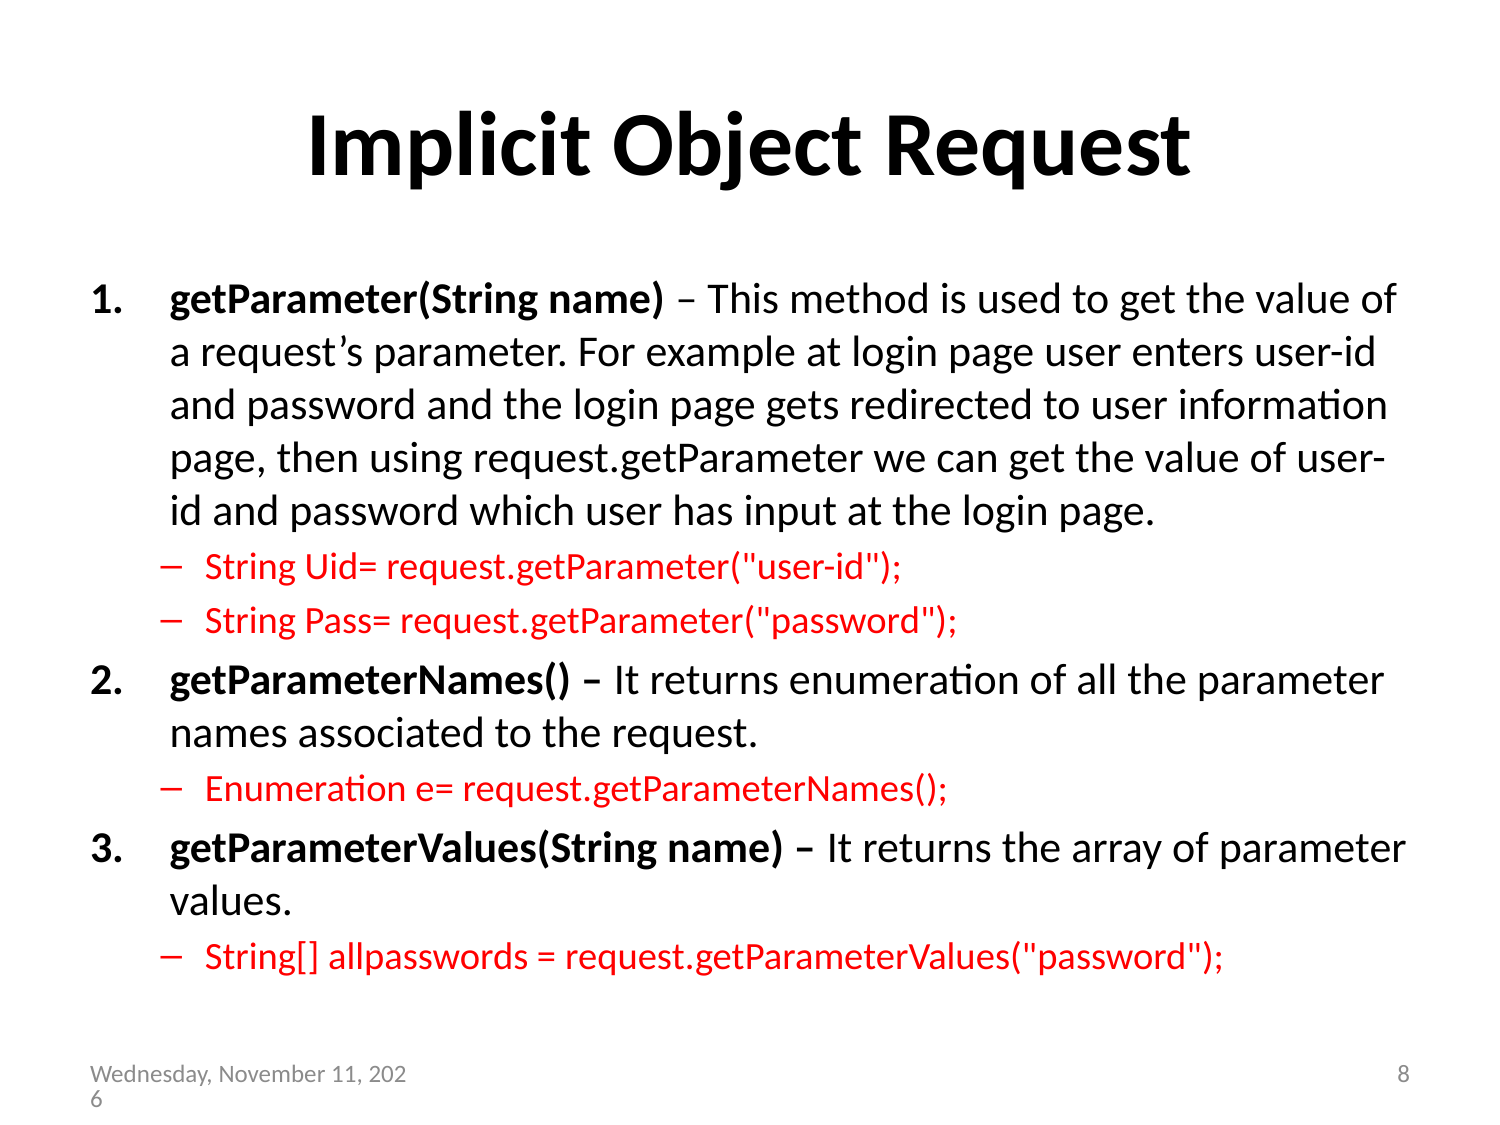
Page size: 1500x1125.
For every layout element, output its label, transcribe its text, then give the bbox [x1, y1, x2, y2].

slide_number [75, 1042, 425, 1103]
list getParameter(String name) – This method is used to get the value of a request’s parameter. For example at login page user enters user-id and password and the login page gets redirected to user information page, then using request.getParameter we can get the value of user-id and password which user has input at the login page. String Uid= request.getParameter("user-id"); String Pass= request.getParameter("password"); getParameterNames() – It returns enumeration of all the parameter names associated to the request. Enumeration e= request.getParameterNames(); getParameterValues(String name) – It returns the array of parameter values. String[] allpasswords = request.getParameterValues("password"); [75, 262, 1425, 1005]
slide_number 8 [1074, 1042, 1425, 1103]
title Implicit Object Request [75, 45, 1425, 233]
